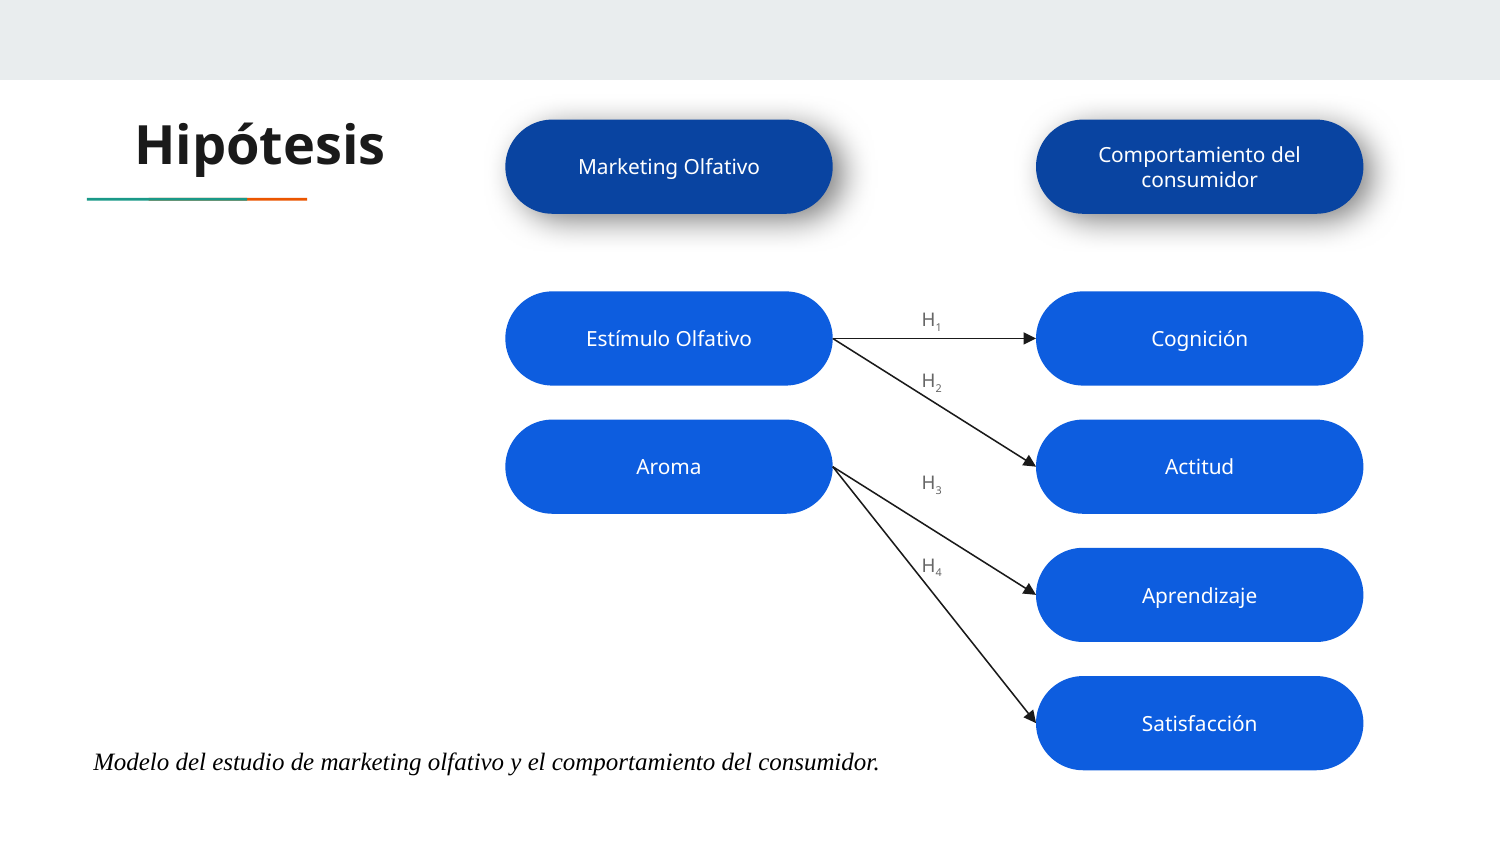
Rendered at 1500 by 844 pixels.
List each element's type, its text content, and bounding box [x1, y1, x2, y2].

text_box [832, 338, 1037, 466]
text_box Satisfacción [1042, 676, 1364, 771]
text_box Modelo del estudio de marketing olfativo y el comportamiento del consumidor. [78, 700, 1046, 844]
text_box Actitud [1040, 419, 1364, 514]
text_box Aroma [505, 419, 827, 514]
text_box Marketing Olfativo [505, 119, 833, 214]
text_box H1 [906, 292, 997, 335]
title Hipótesis [119, 95, 1329, 180]
text_box Estímulo Olfativo [505, 291, 833, 386]
text_box Aprendizaje [1040, 547, 1364, 642]
text_box Comportamiento del consumidor [1036, 119, 1364, 214]
text_box Cognición [1036, 291, 1364, 386]
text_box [832, 466, 1037, 724]
